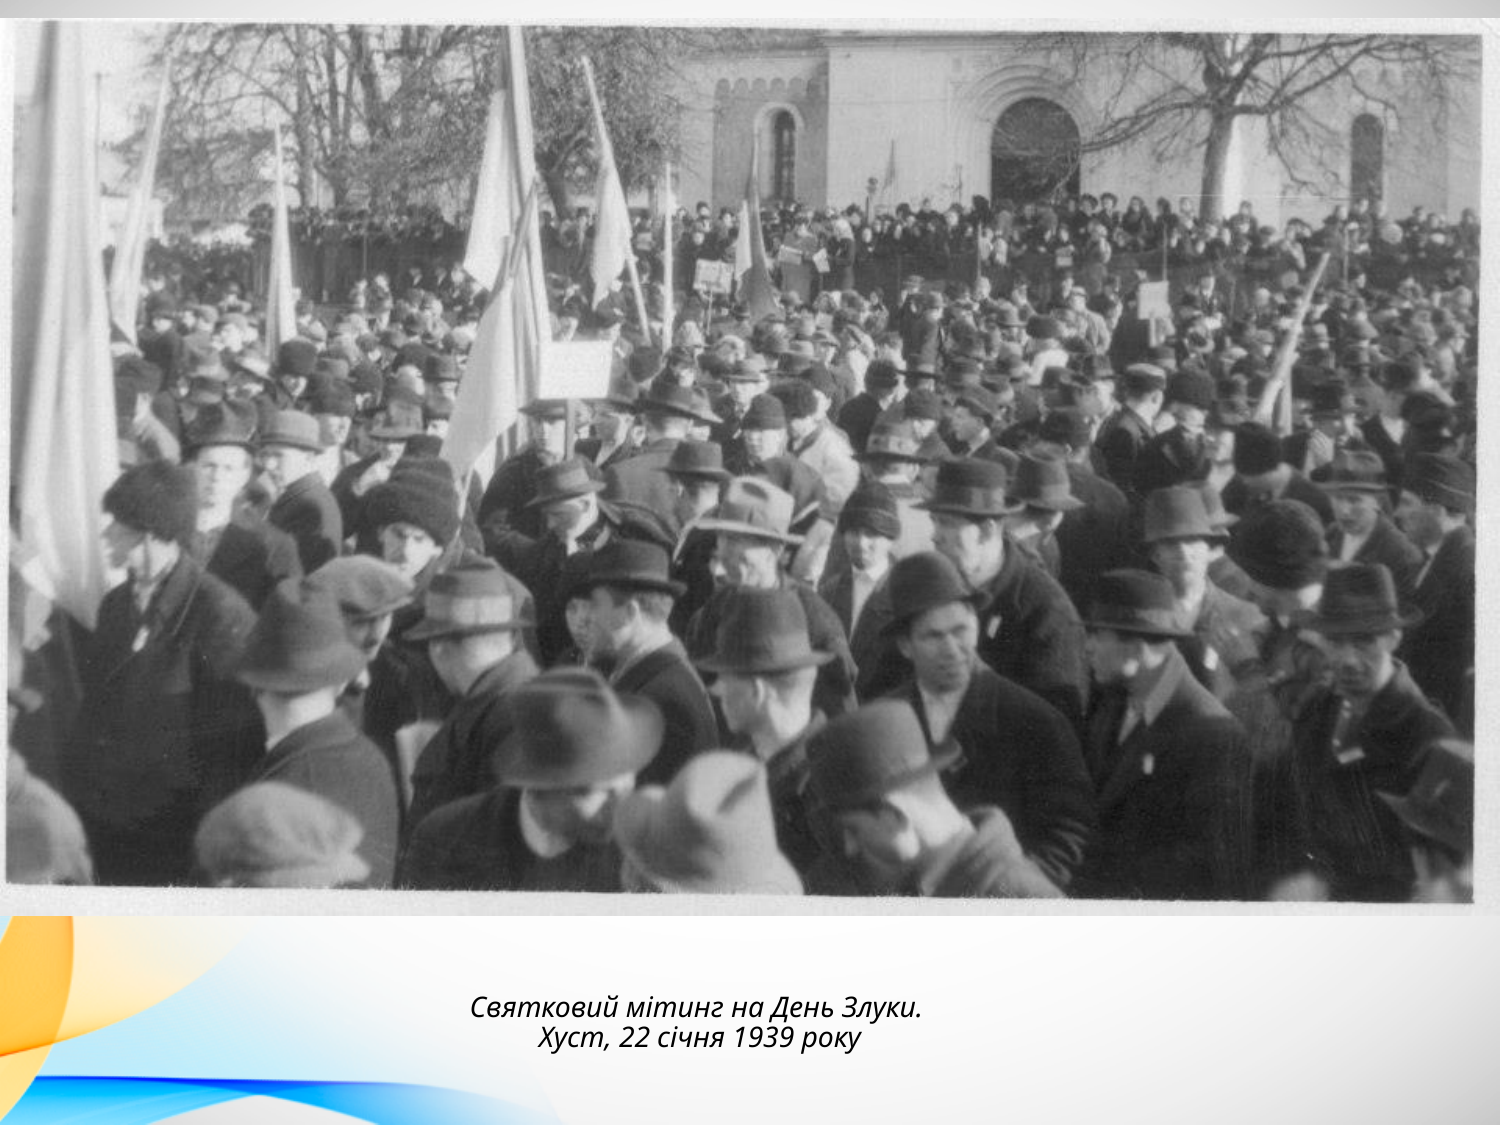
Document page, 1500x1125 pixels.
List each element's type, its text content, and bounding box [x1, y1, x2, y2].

title Святковий мітинг на День Злуки. Хуст, 22 січня 1939 року [49, 985, 1344, 1062]
picture [0, 0, 1500, 1125]
